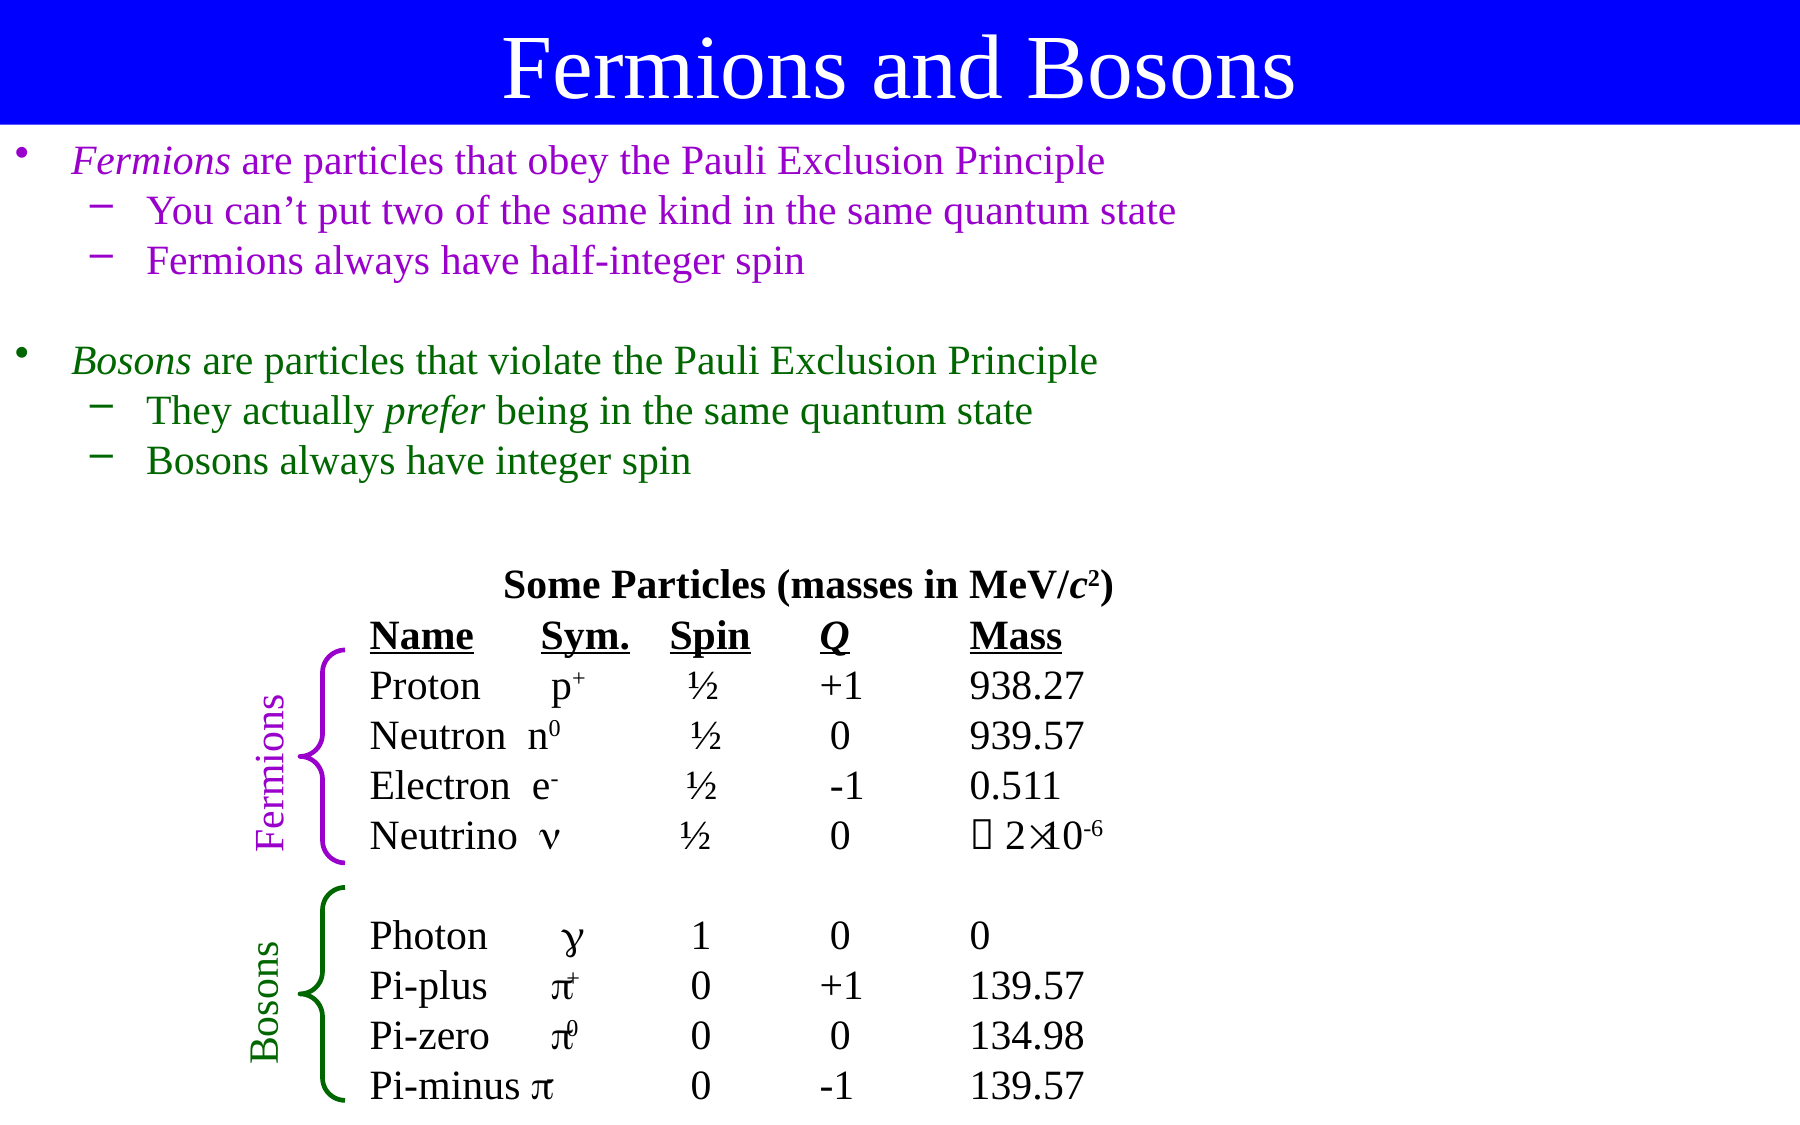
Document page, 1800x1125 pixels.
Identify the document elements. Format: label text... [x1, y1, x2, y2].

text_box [234, 645, 346, 868]
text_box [228, 887, 346, 1101]
text_box Fermions and Bosons [0, 0, 1800, 125]
text_box Some Particles (masses in MeV/c2) Name Sym. Spin Q Mass Proton p+ ½ +1 938.27 Neutron n0 ½ 0 939.57 Electron e- ½ -1 0.511 Neutrino  ½ 0  210-6 Photon  1 0 0 Pi-plus + 0 +1 139.57 Pi-zero 0 0 0 134.98 Pi-minus - 0 -1 139.57 [354, 549, 1263, 1115]
text_box Fermions are particles that obey the Pauli Exclusion Principle You can’t put two of the same kind in the same quantum state Fermions always have half-integer spin Bosons are particles that violate the Pauli Exclusion Principle They actually prefer being in the same quantum state Bosons always have integer spin [0, 125, 1400, 490]
